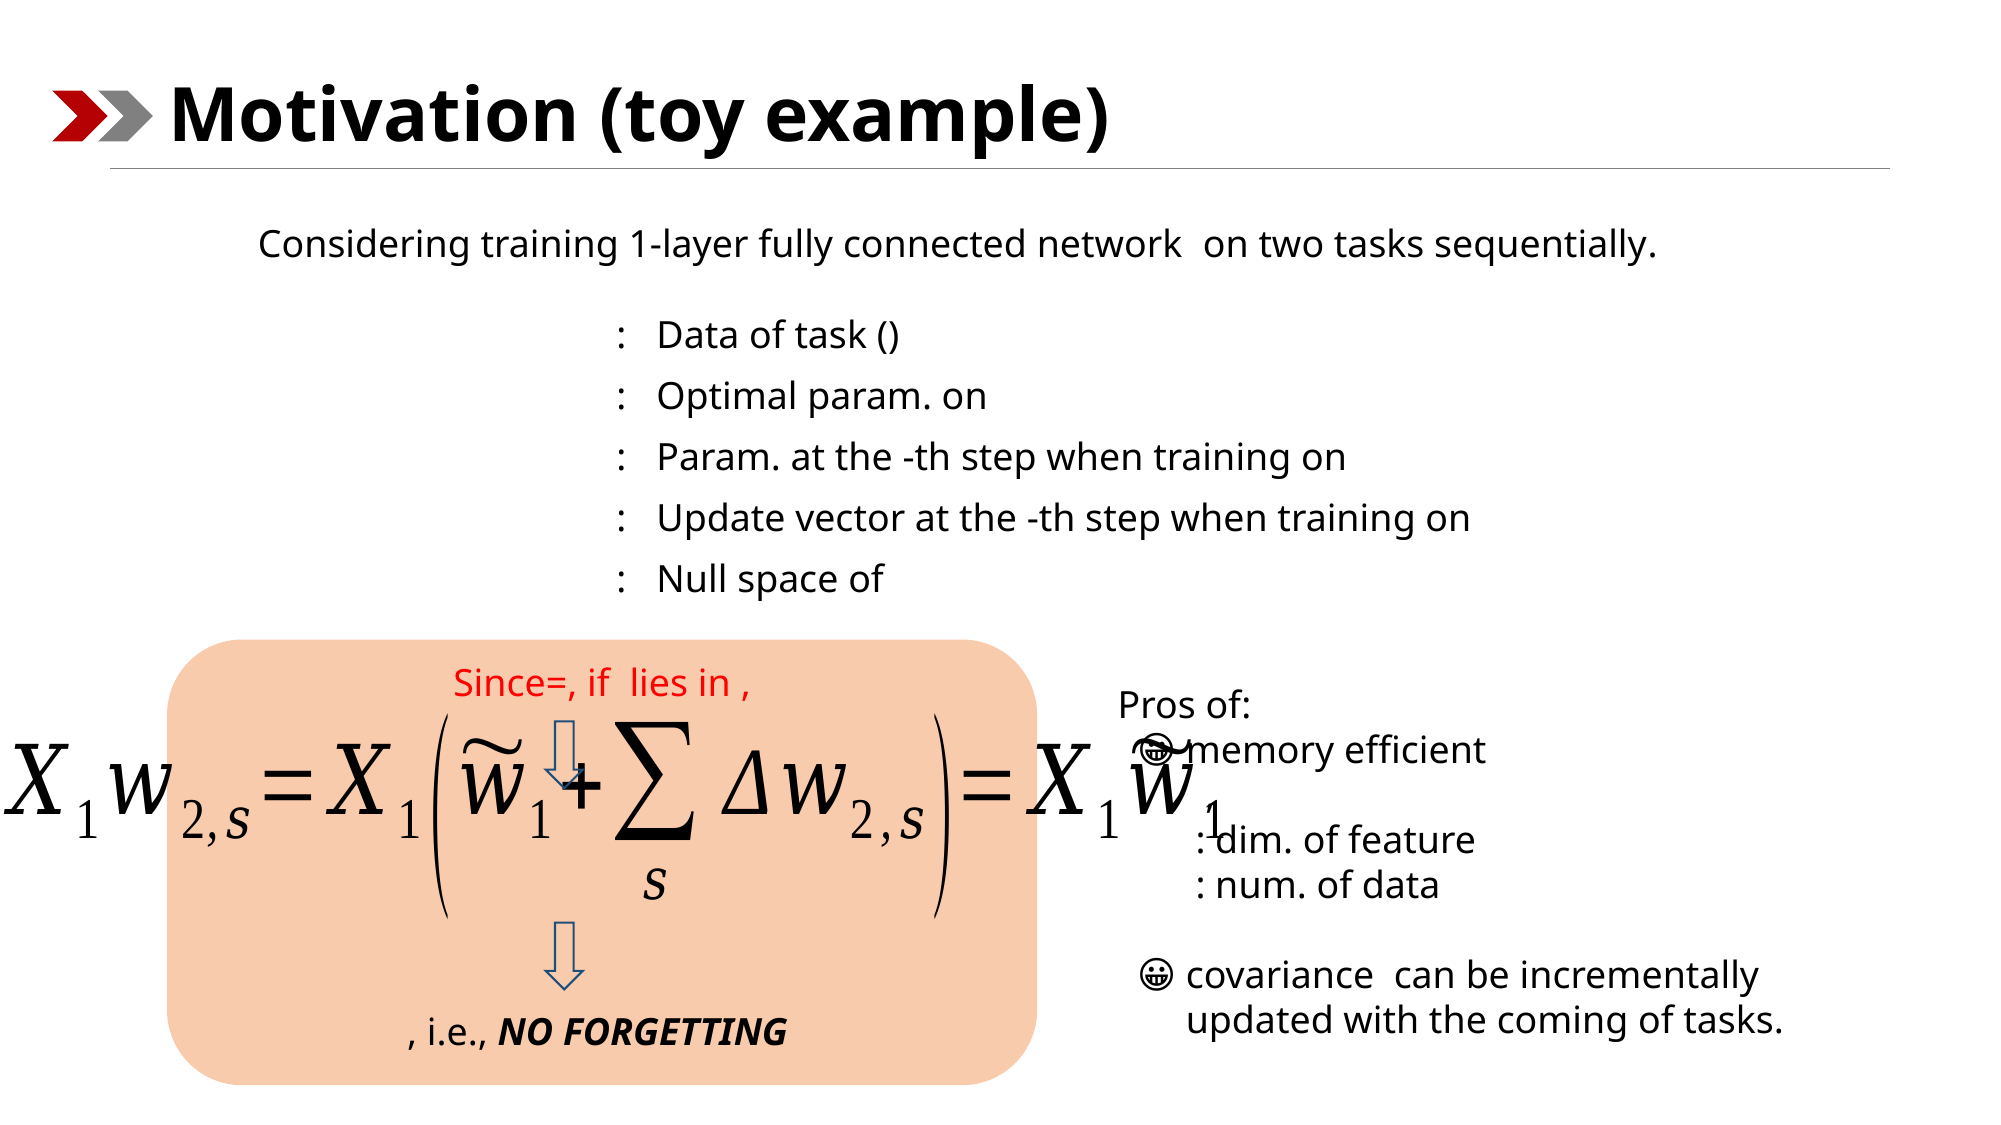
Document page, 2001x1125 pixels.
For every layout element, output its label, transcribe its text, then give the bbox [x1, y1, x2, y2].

text_box Motivation (toy example) [153, 58, 1126, 164]
text_box [543, 921, 586, 991]
text_box [167, 639, 1038, 1086]
text_box [543, 720, 586, 790]
